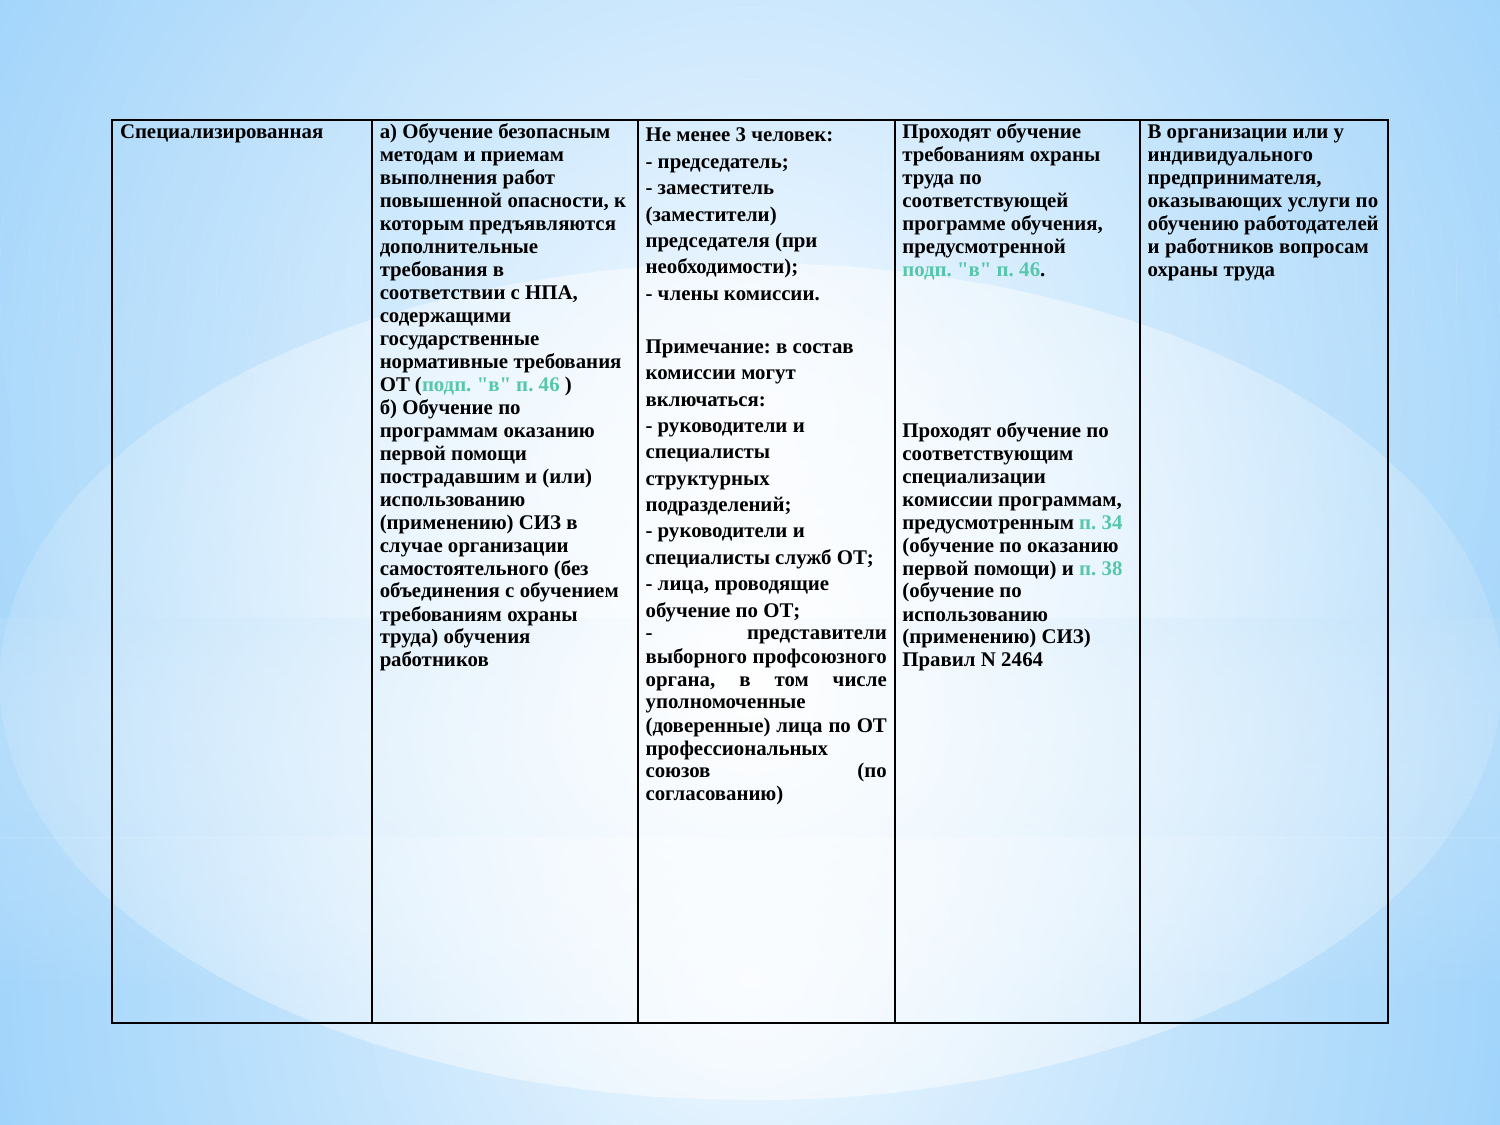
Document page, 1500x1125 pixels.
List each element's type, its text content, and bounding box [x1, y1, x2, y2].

table_header Проходят обучение требованиям охраны труда по соответствующей программе обучения, предусмотренной подп. "в" п. 46. Проходят обучение по соответствующим специализации комиссии программам, предусмотренным п. 34 (обучение по оказанию первой помощи) и п. 38 (обучение по использованию (применению) СИЗ) Правил N 2464 [896, 121, 1139, 1022]
table_header В организации или у индивидуального предпринимателя, оказывающих услуги по обучению работодателей и работников вопросам охраны труда [1141, 121, 1387, 1022]
table_header а) Обучение безопасным методам и приемам выполнения работ повышенной опасности, к которым предъявляются дополнительные требования в соответствии с НПА, содержащими государственные нормативные требования ОТ (подп. "в" п. 46 ) б) Обучение по программам оказанию первой помощи пострадавшим и (или) использованию (применению) СИЗ в случае организации самостоятельного (без объединения с обучением требованиям охраны труда) обучения работников [373, 121, 637, 1022]
table_header Специализированная [113, 121, 371, 1022]
table_header Не менее 3 человек: - председатель; - заместитель (заместители) председателя (при необходимости); - члены комиссии. Примечание: в состав комиссии могут включаться: - руководители и специалисты структурных подразделений; - руководители и специалисты служб ОТ; - лица, проводящие обучение по ОТ; - представители выборного профсоюзного органа, в том числе уполномоченные (доверенные) лица по ОТ профессиональных союзов (по согласованию) [639, 121, 894, 1022]
